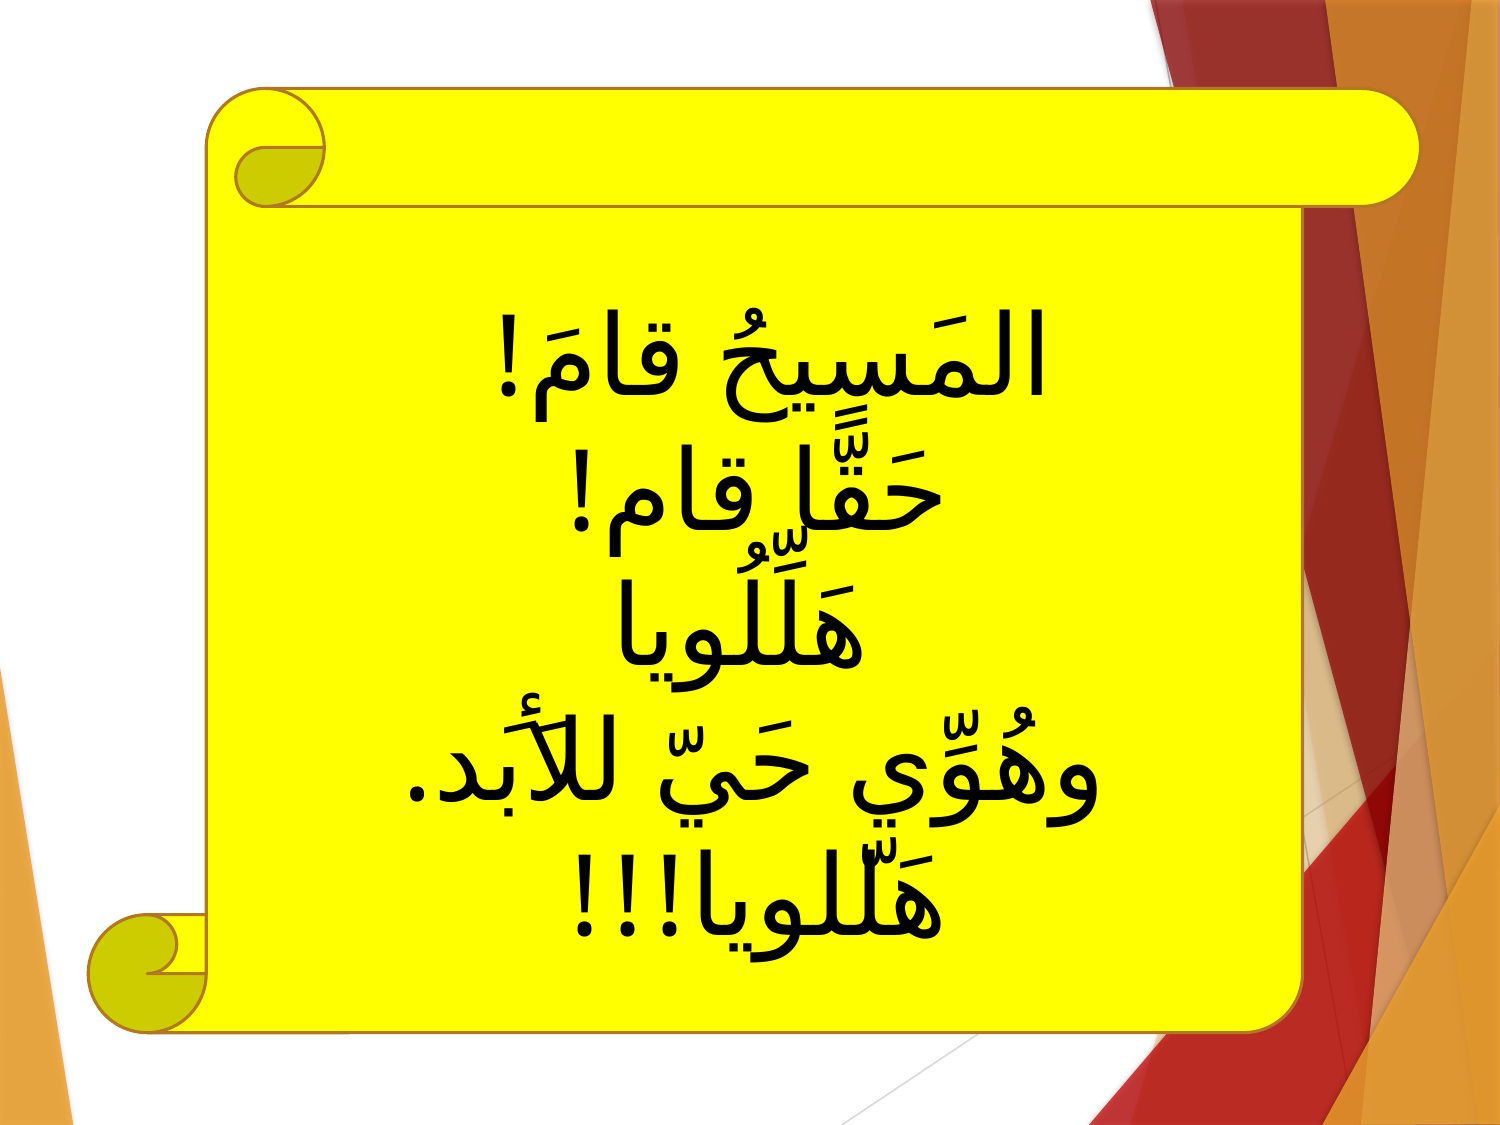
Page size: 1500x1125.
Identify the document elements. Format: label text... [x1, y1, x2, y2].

text_box المَسيحُ قامَ! حَقًّا قام! هَلِّلُويا وهُوِّي حَيّ للأَبَد. هَلّلويا!!! [86, 86, 1423, 1035]
